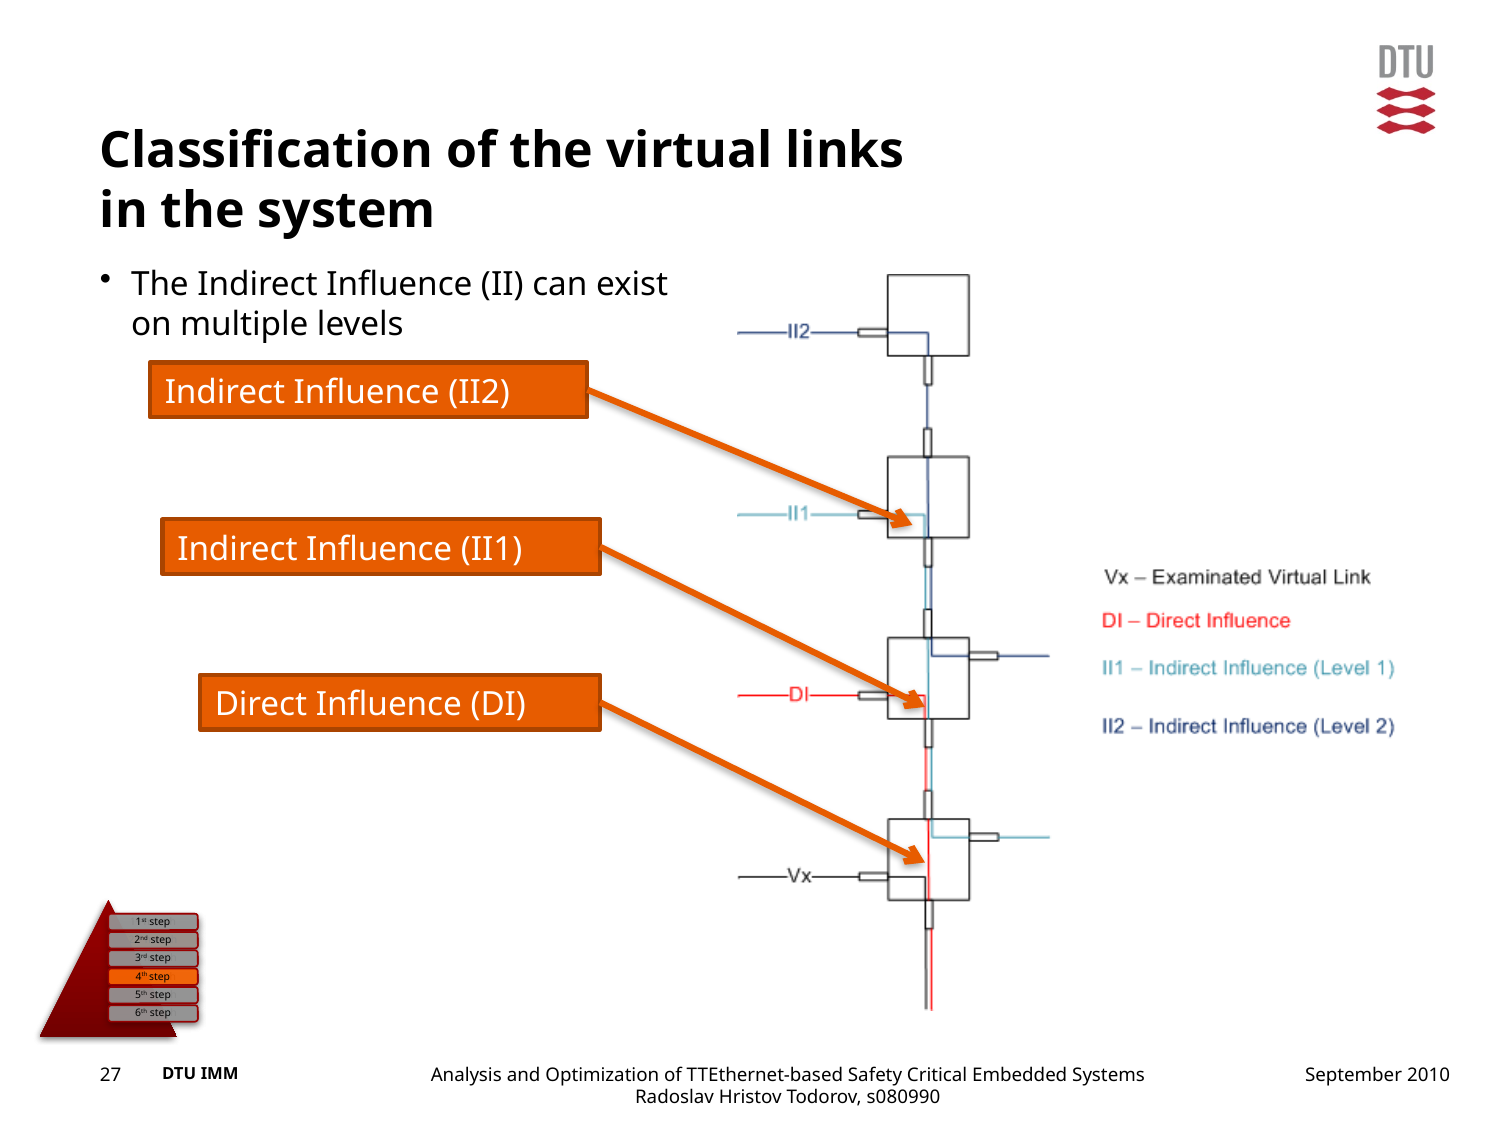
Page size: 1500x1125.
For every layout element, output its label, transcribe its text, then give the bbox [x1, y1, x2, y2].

picture [737, 274, 1396, 1012]
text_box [599, 712, 926, 863]
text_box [599, 546, 926, 708]
text_box Indirect Influence (II1) [160, 517, 602, 576]
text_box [24, 899, 213, 1038]
text_box Indirect Influence (II2) [148, 360, 589, 419]
list The Indirect Influence (II) can exist on multiple levels [99, 262, 676, 1012]
picture [1356, 45, 1436, 134]
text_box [587, 390, 913, 526]
title Classification of the virtual links in the system [99, 49, 1376, 238]
text_box Direct Influence (DI) [198, 673, 594, 732]
